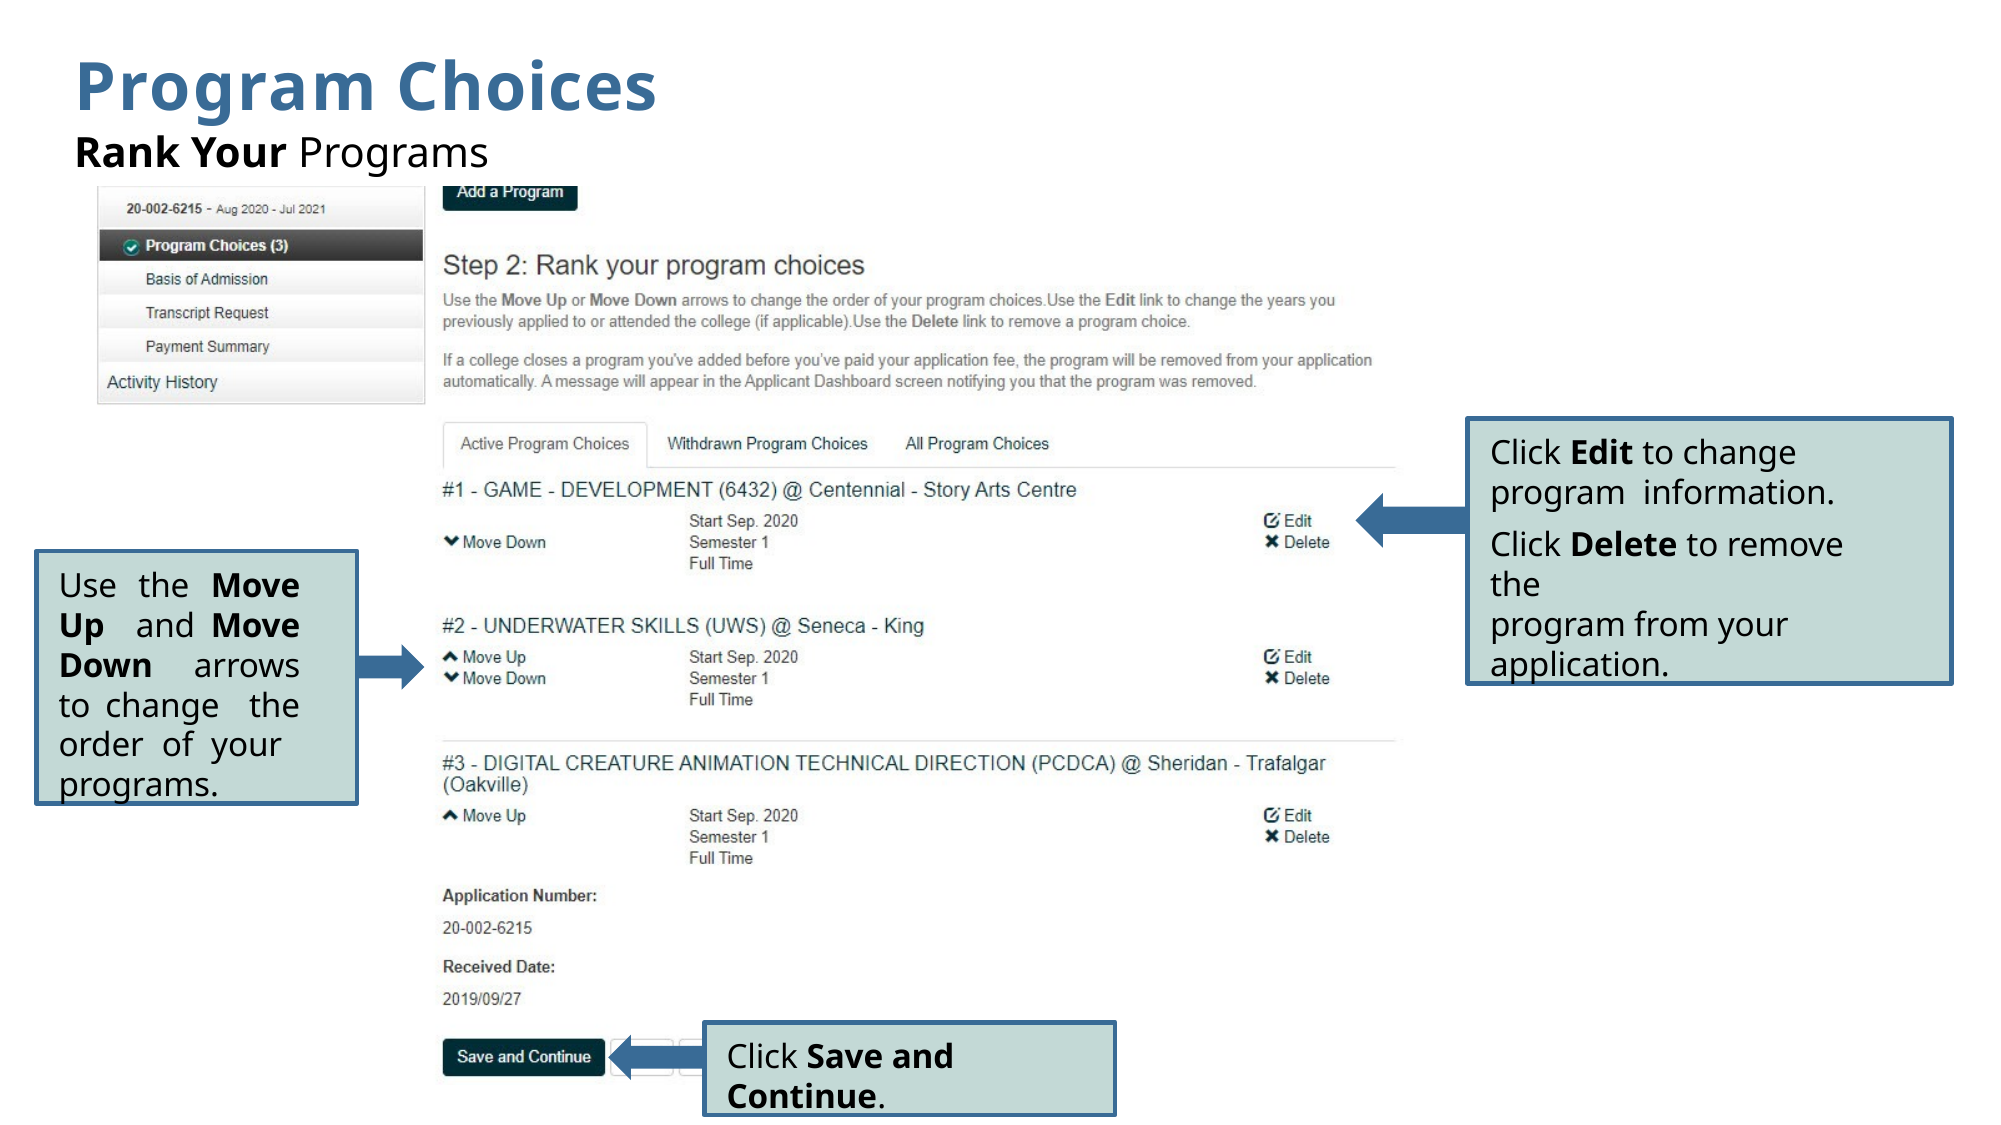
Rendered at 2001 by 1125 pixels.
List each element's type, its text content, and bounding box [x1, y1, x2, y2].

text_box Click Save and Continue. [704, 1022, 1116, 1116]
text_box [608, 1034, 704, 1081]
title Program Choices Rank Your Programs [72, 41, 679, 232]
text_box [96, 186, 1404, 1085]
text_box Use the Move Up and Move Down arrows to change the order of your programs. [36, 551, 357, 804]
text_box [1355, 492, 1467, 548]
text_box Click Edit to change program information. Click Delete to remove the program from your application. [1467, 418, 1952, 684]
text_box [357, 644, 425, 690]
